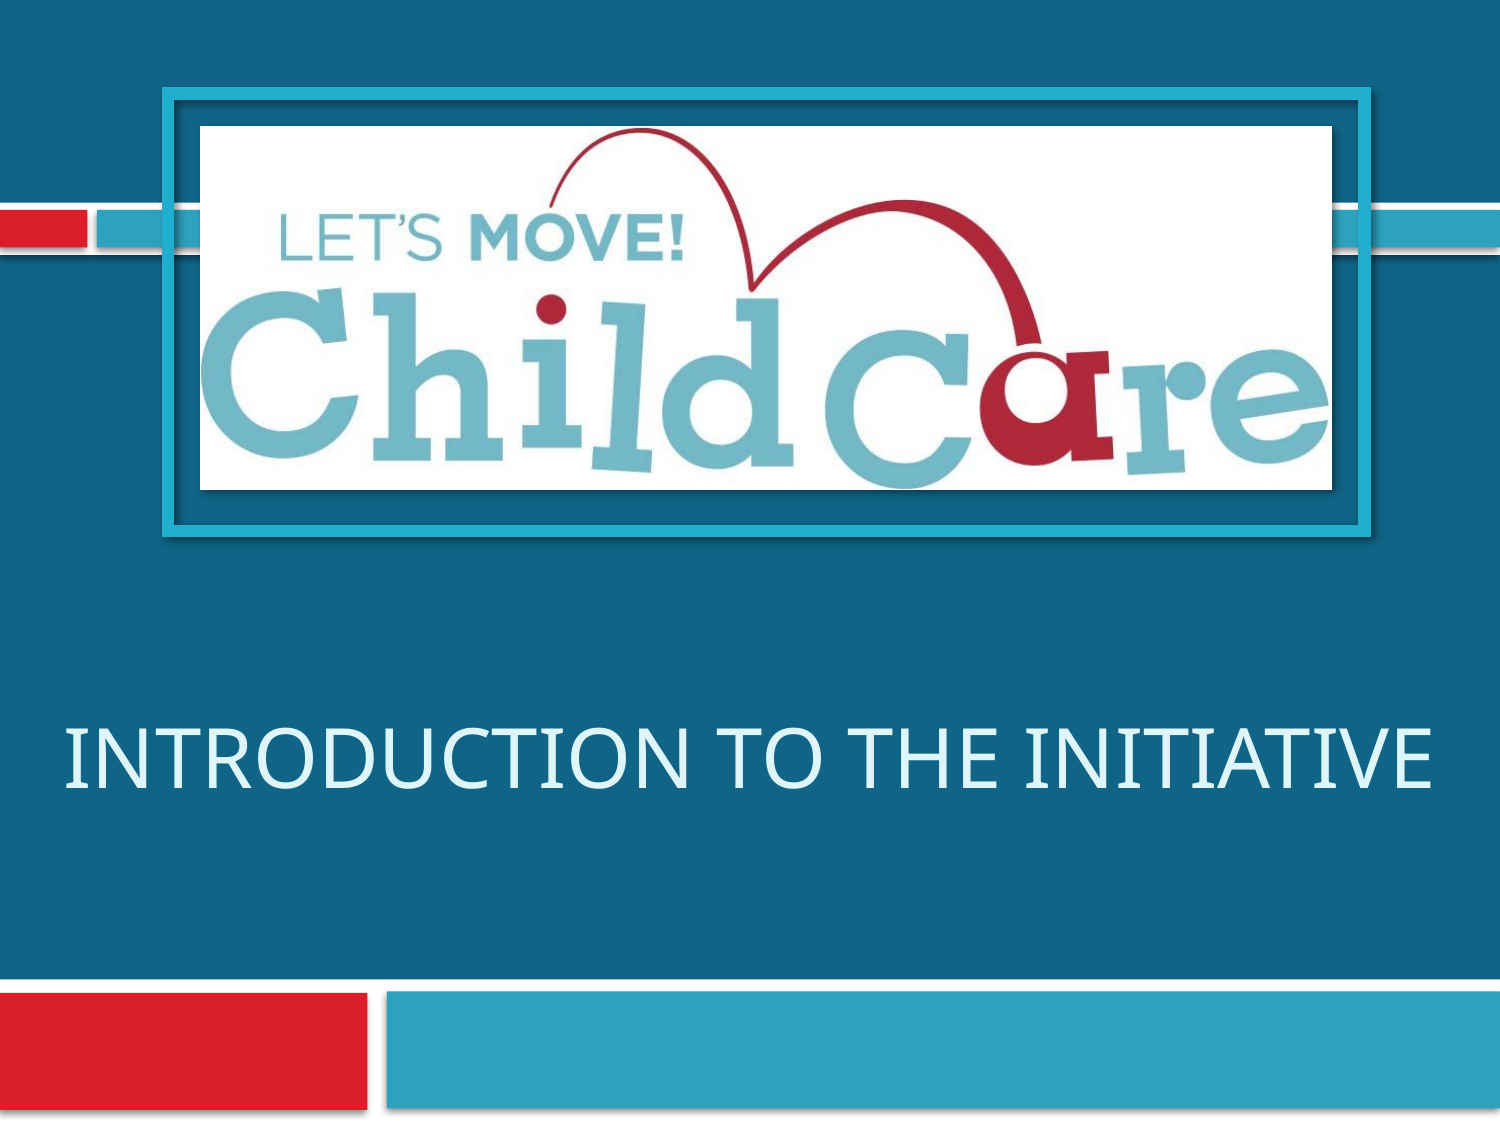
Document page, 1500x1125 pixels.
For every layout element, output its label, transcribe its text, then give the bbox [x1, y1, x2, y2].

title introduction to the initiative [43, 637, 1457, 813]
picture [173, 99, 1359, 526]
